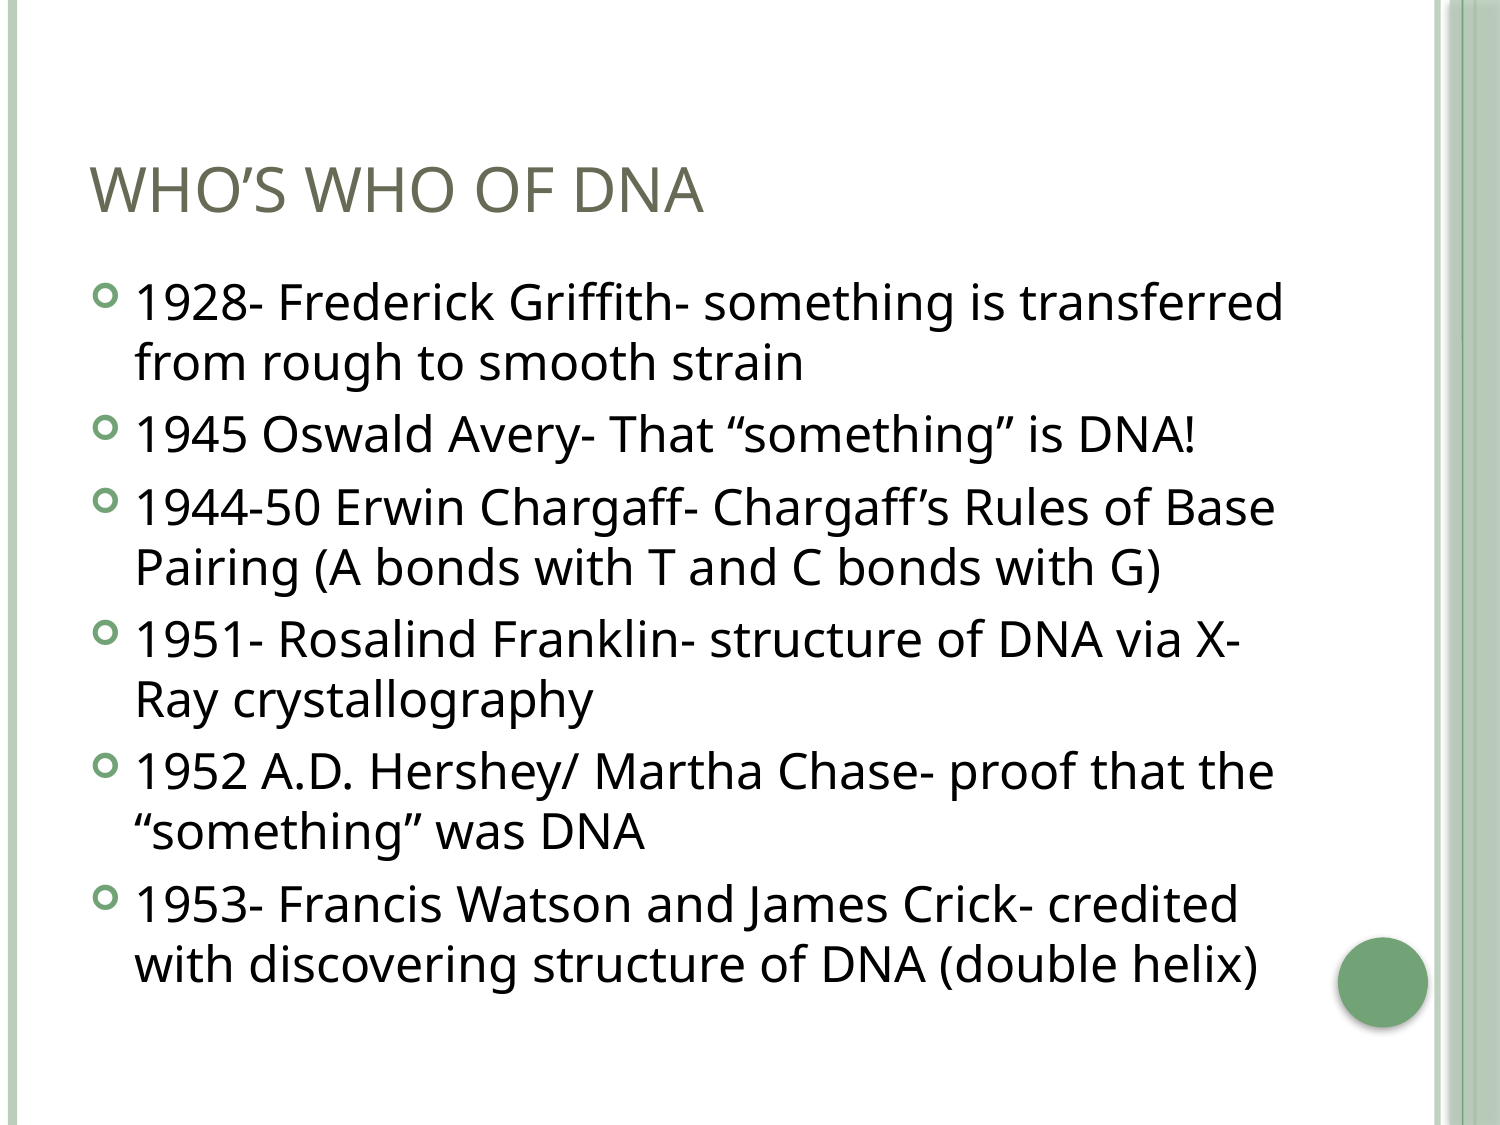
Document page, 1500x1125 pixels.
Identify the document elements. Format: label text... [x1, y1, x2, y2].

title Who’s Who of DNA [75, 45, 1300, 233]
list 1928- Frederick Griffith- something is transferred from rough to smooth strain 1945 Oswald Avery- That “something” is DNA! 1944-50 Erwin Chargaff- Chargaff’s Rules of Base Pairing (A bonds with T and C bonds with G) 1951- Rosalind Franklin- structure of DNA via X-Ray crystallography 1952 A.D. Hershey/ Martha Chase- proof that the “something” was DNA 1953- Francis Watson and James Crick- credited with discovering structure of DNA (double helix) [75, 262, 1325, 1062]
